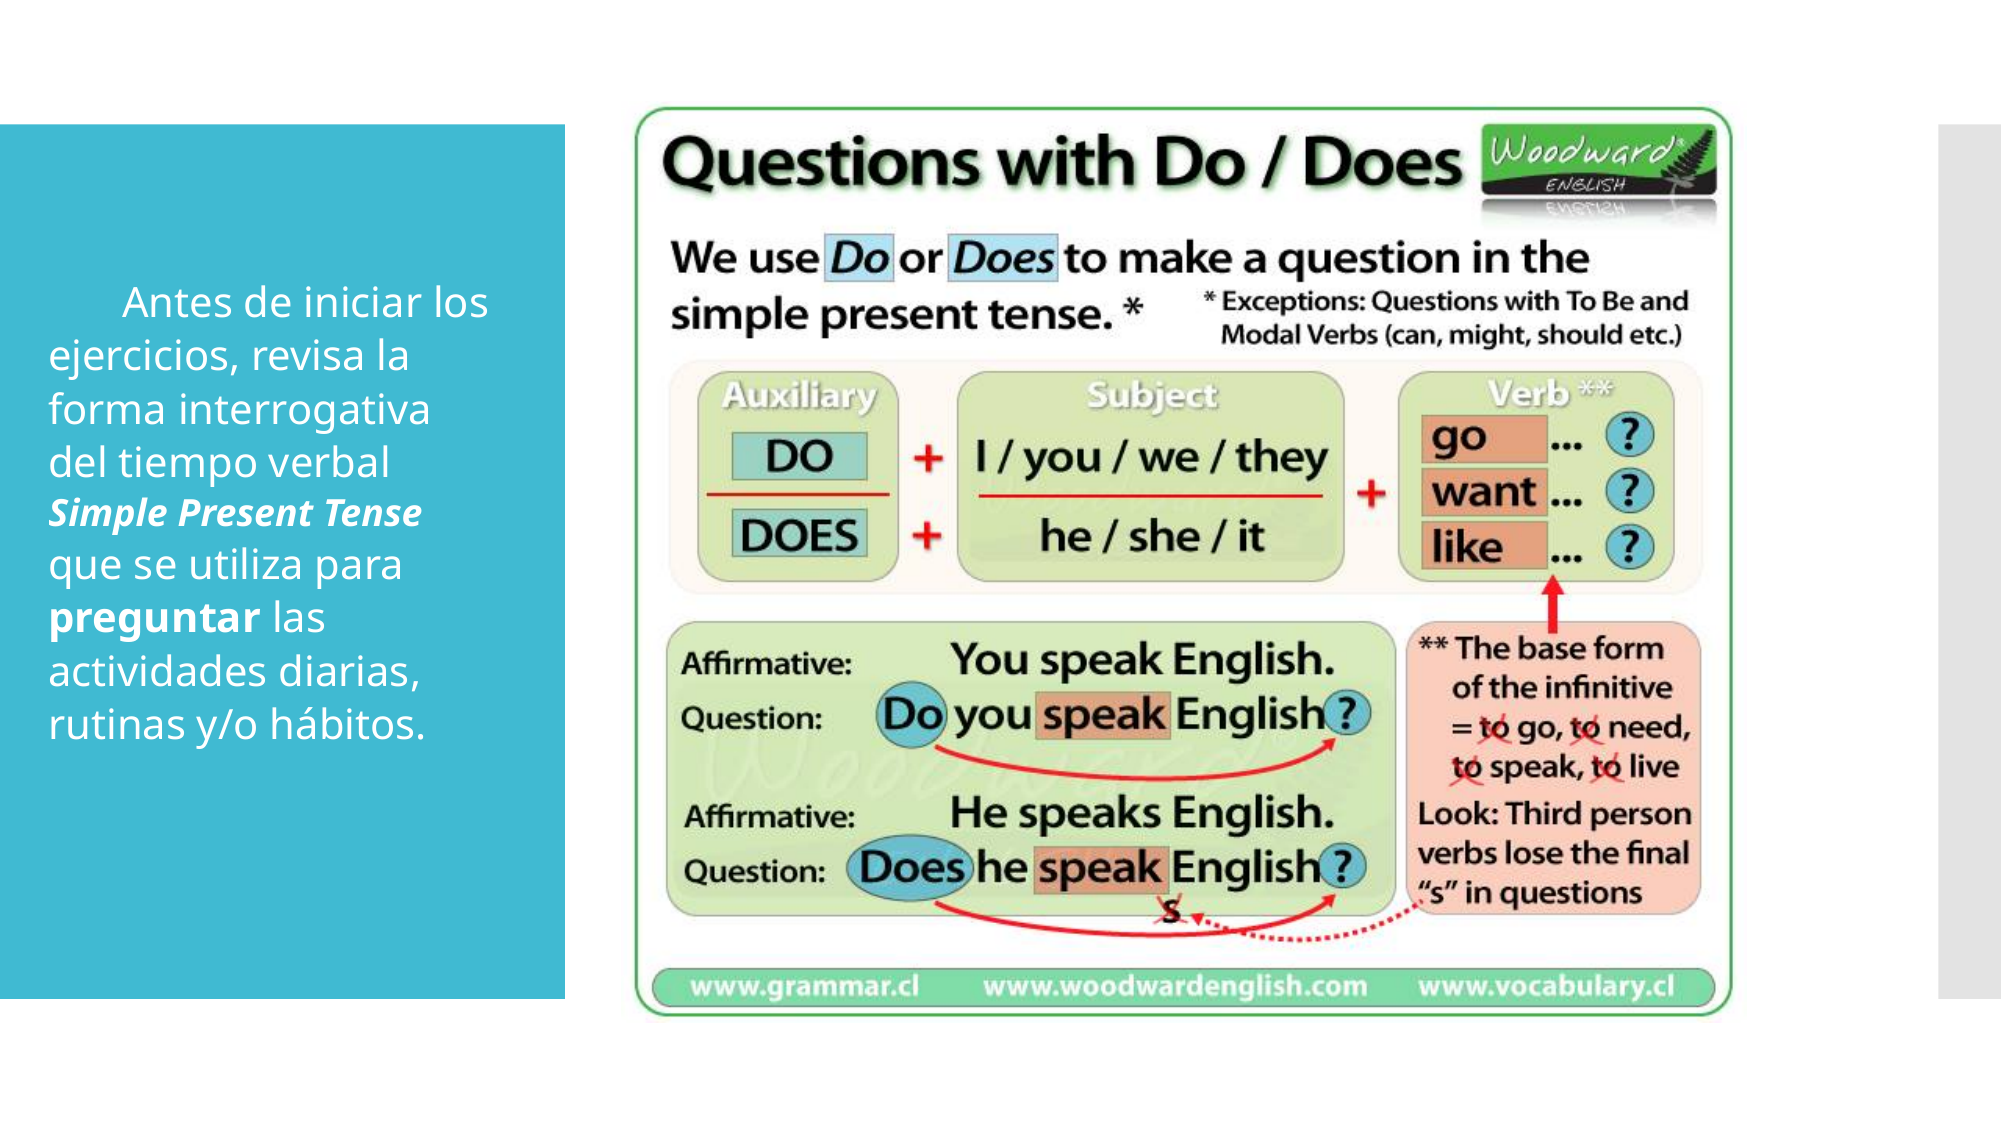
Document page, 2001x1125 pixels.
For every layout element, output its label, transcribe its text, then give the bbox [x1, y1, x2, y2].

text_box Antes de iniciar los ejercicios, revisa la forma interrogativa del tiempo verbal Simple Present Tense que se utiliza para preguntar las actividades diarias, rutinas y/o hábitos. [33, 264, 508, 756]
picture [621, 100, 1747, 1023]
